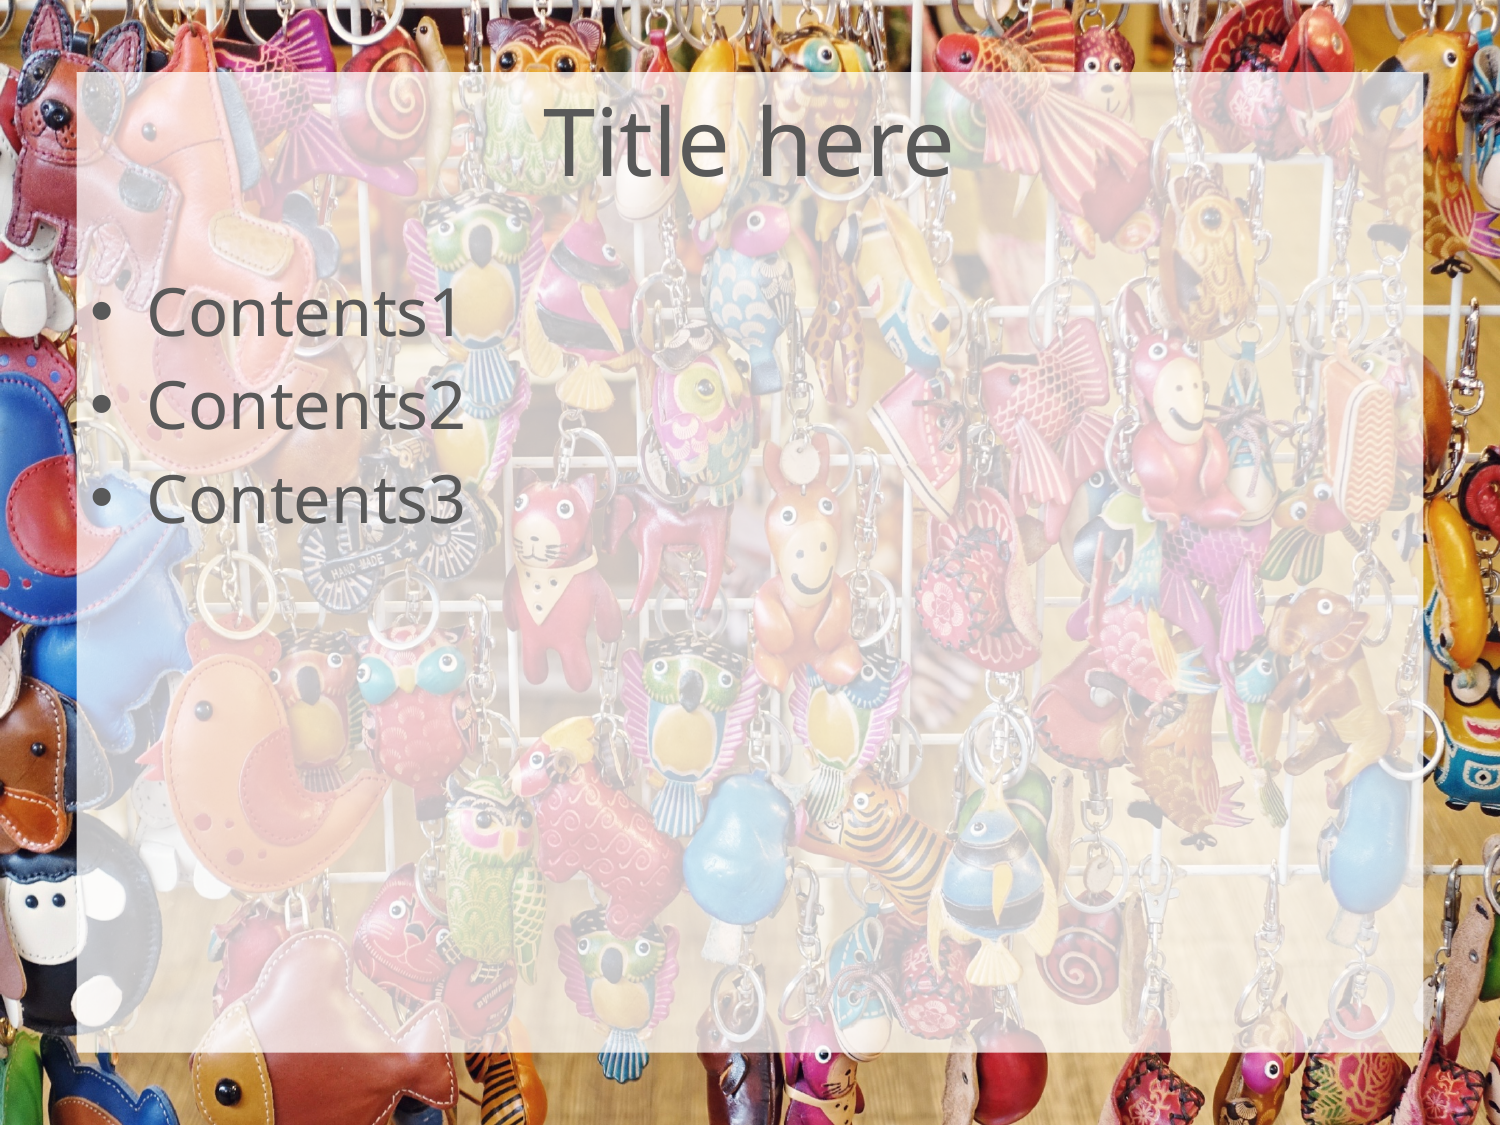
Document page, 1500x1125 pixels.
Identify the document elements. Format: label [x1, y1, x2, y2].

text_box [0, 0, 1500, 1125]
